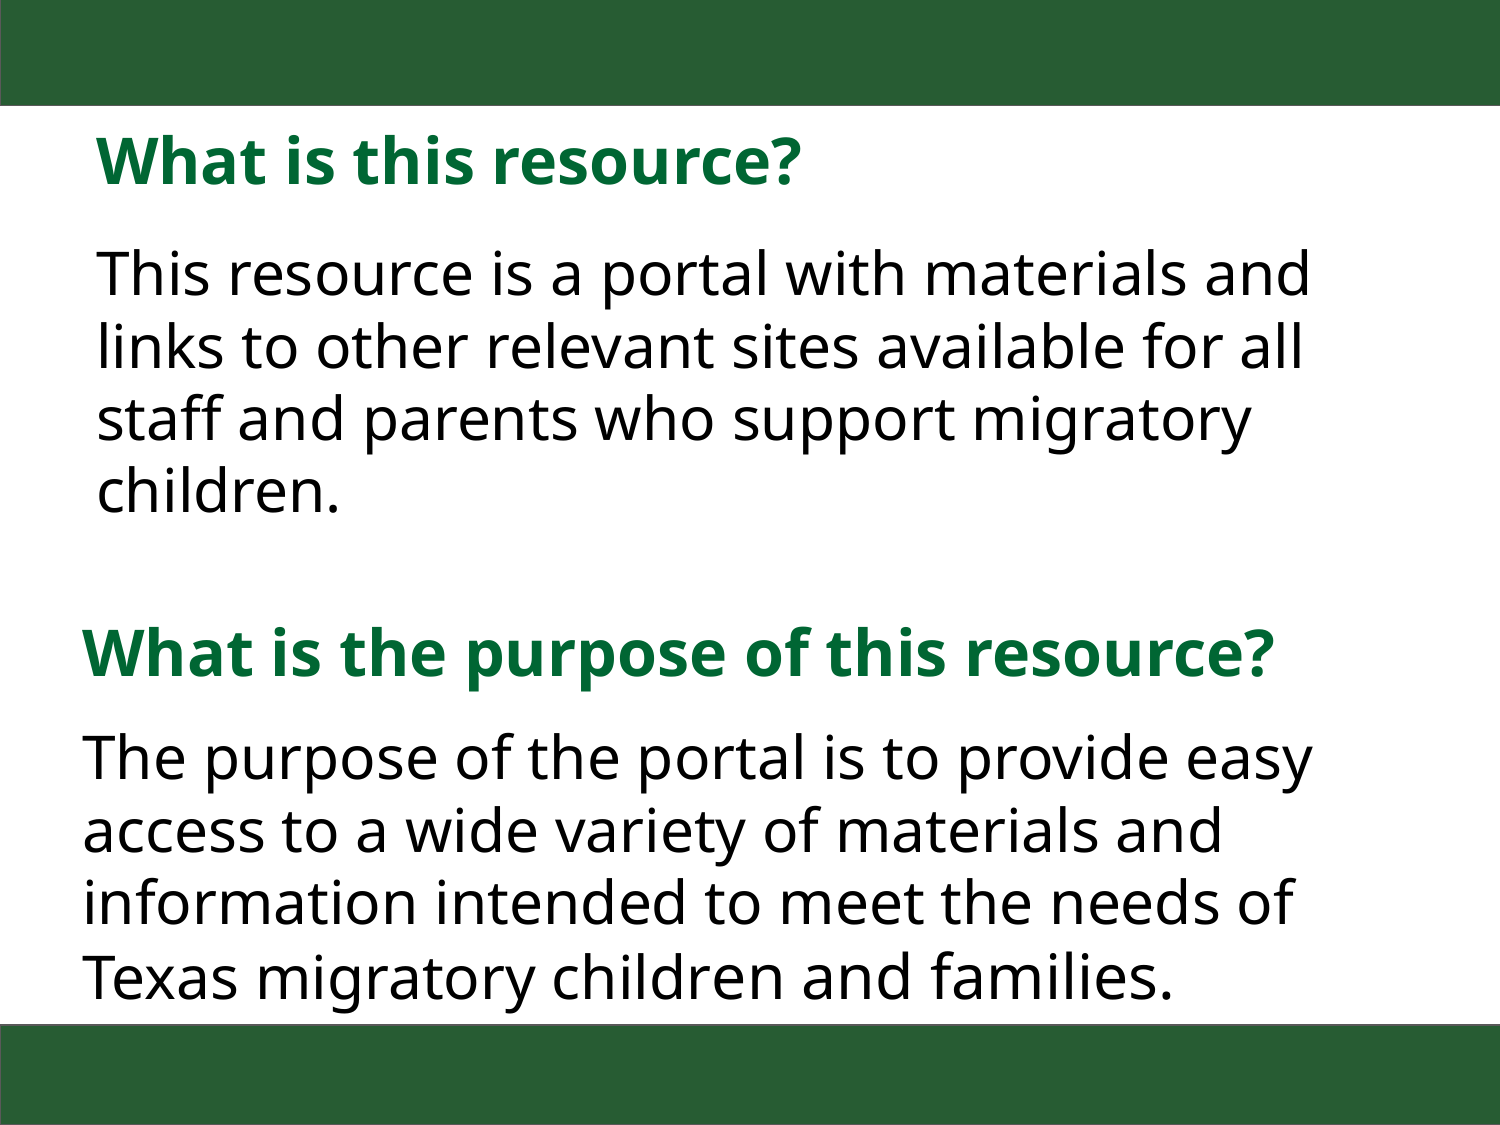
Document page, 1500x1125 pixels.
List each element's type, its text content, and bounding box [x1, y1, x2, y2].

text_box [0, 1025, 1500, 1125]
text_box What is the purpose of this resource? The purpose of the portal is to provide easy access to a wide variety of materials and information intended to meet the needs of Texas migratory children and families. [67, 604, 1351, 862]
list What is this resource? This resource is a portal with materials and links to other relevant sites available for all staff and parents who support migratory children. [80, 111, 1337, 412]
text_box [0, 0, 1500, 106]
